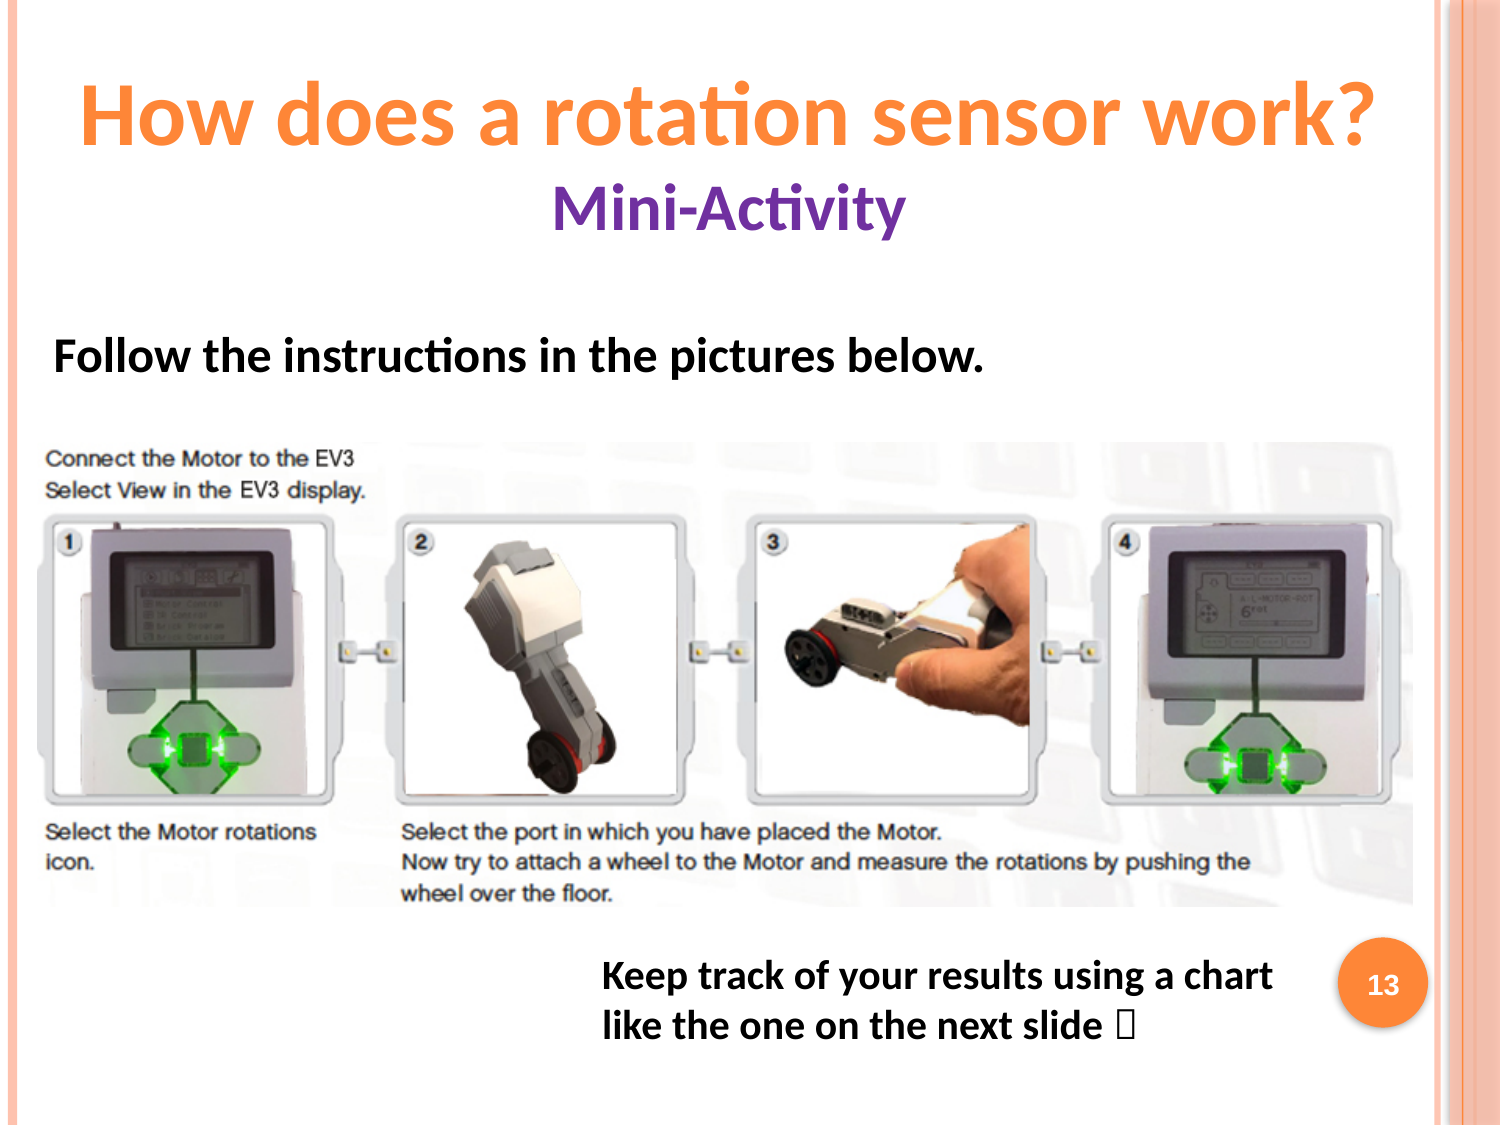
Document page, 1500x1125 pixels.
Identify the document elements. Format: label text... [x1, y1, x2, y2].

text_box How does a rotation sensor work? Mini-Activity [25, 46, 1434, 235]
slide_number 13 [1334, 940, 1434, 1026]
text_box Keep track of your results using a chart like the one on the next slide  [587, 940, 1334, 1056]
picture [36, 441, 1413, 907]
text_box Follow the instructions in the pictures below. [38, 315, 1377, 391]
